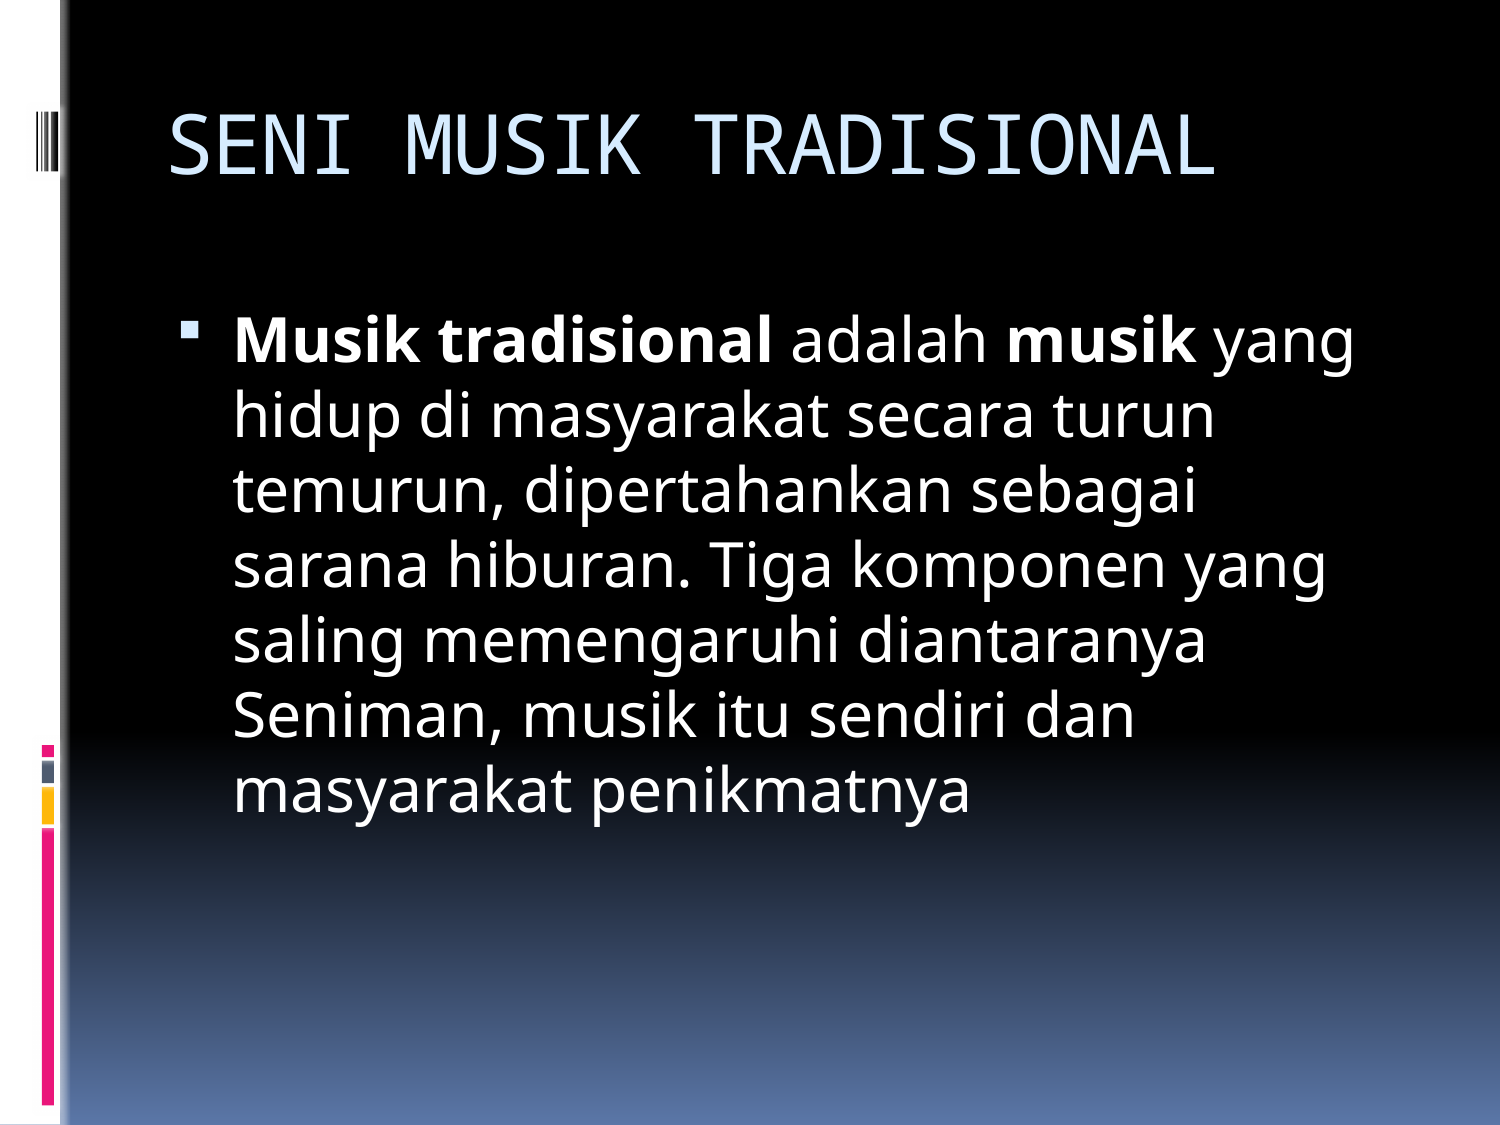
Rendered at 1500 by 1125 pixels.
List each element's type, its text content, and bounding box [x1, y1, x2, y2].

list Musik tradisional adalah musik yang hidup di masyarakat secara turun temurun, dipertahankan sebagai sarana hiburan. Tiga komponen yang saling memengaruhi diantaranya Seniman, musik itu sendiri dan masyarakat penikmatnya [150, 292, 1425, 1043]
title SENI MUSIK TRADISIONAL [150, 83, 1425, 234]
